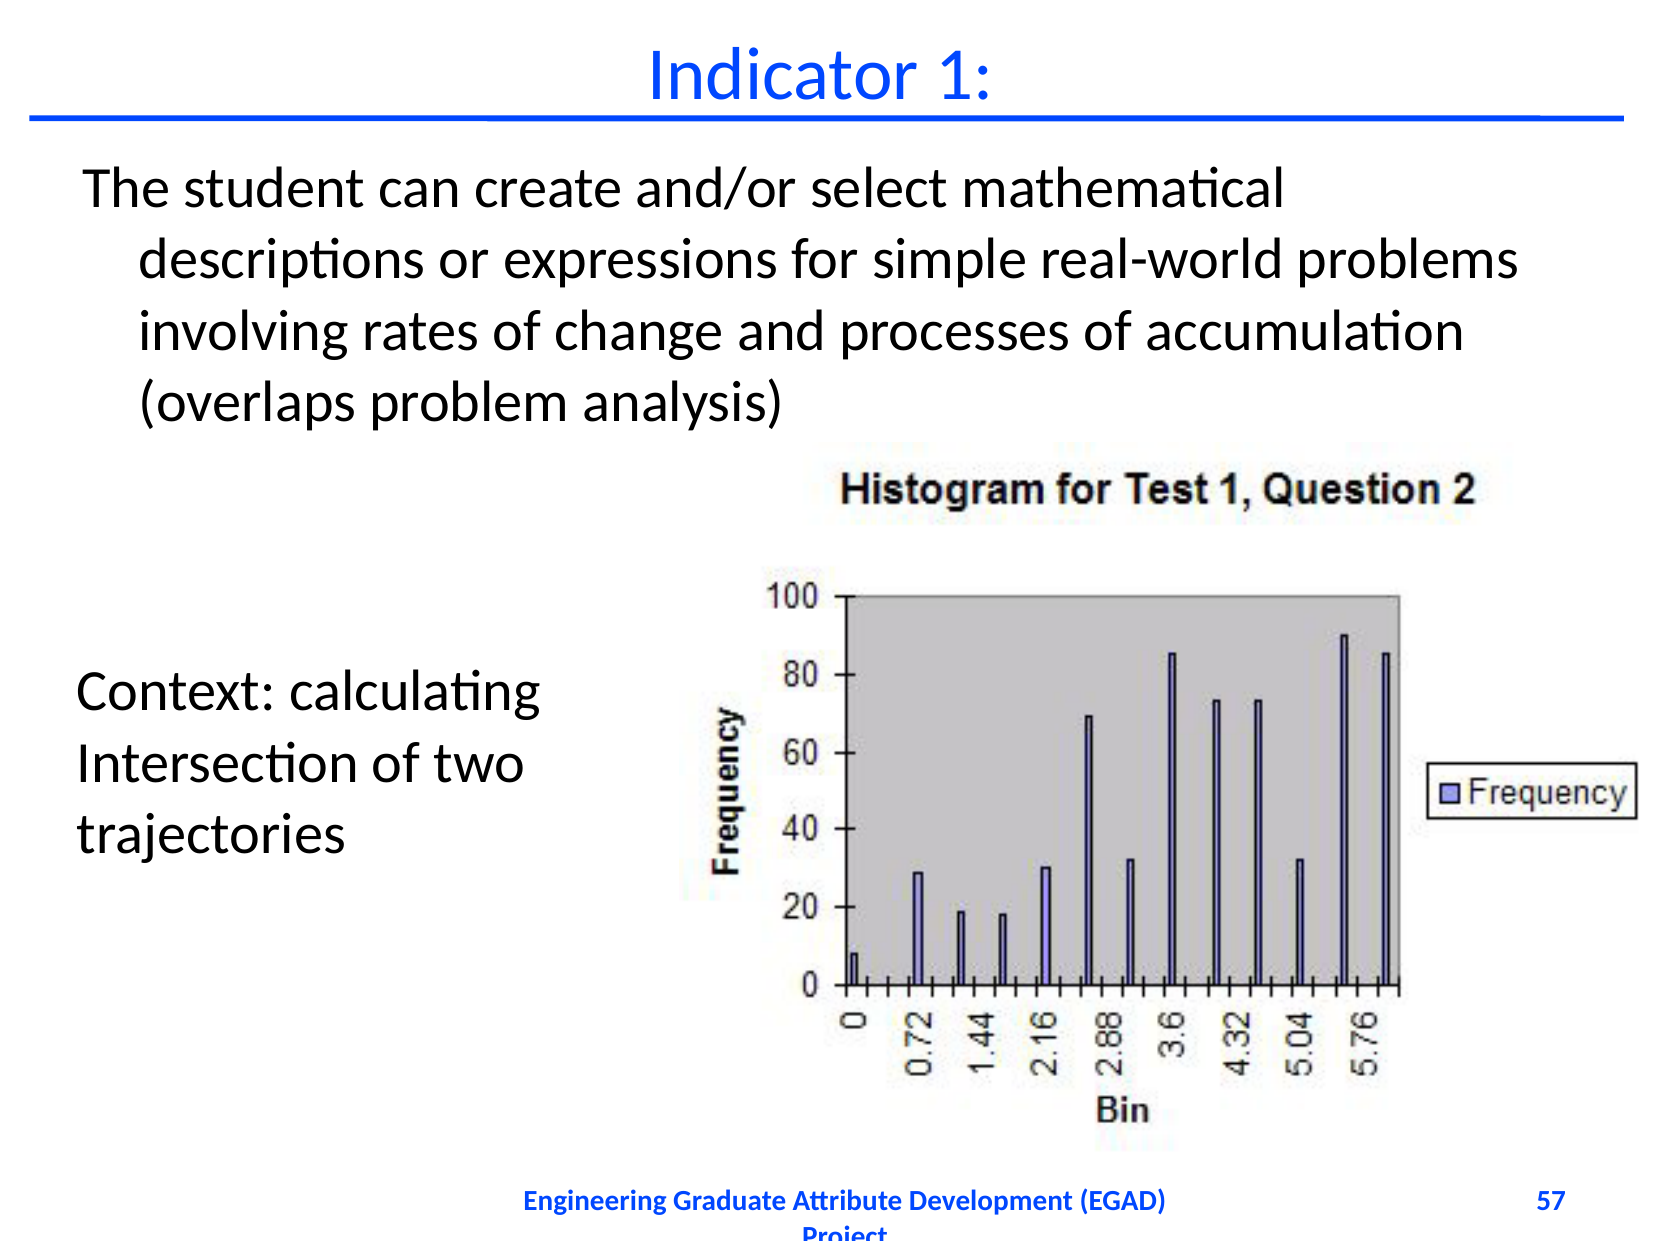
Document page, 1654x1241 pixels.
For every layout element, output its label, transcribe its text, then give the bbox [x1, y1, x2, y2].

list The student can create and/or select mathematical descriptions or expressions for simple real-world problems involving rates of change and processes of accumulation (overlaps problem analysis) [82, 147, 1571, 444]
slide_number 57 [1180, 1180, 1567, 1233]
text_box Context: calculating Intersection of two trajectories [61, 643, 556, 873]
picture [679, 442, 1654, 1170]
title Indicator 1: [76, 19, 1565, 118]
footer Engineering Graduate Attribute Development (EGAD) Project [479, 1180, 1180, 1233]
